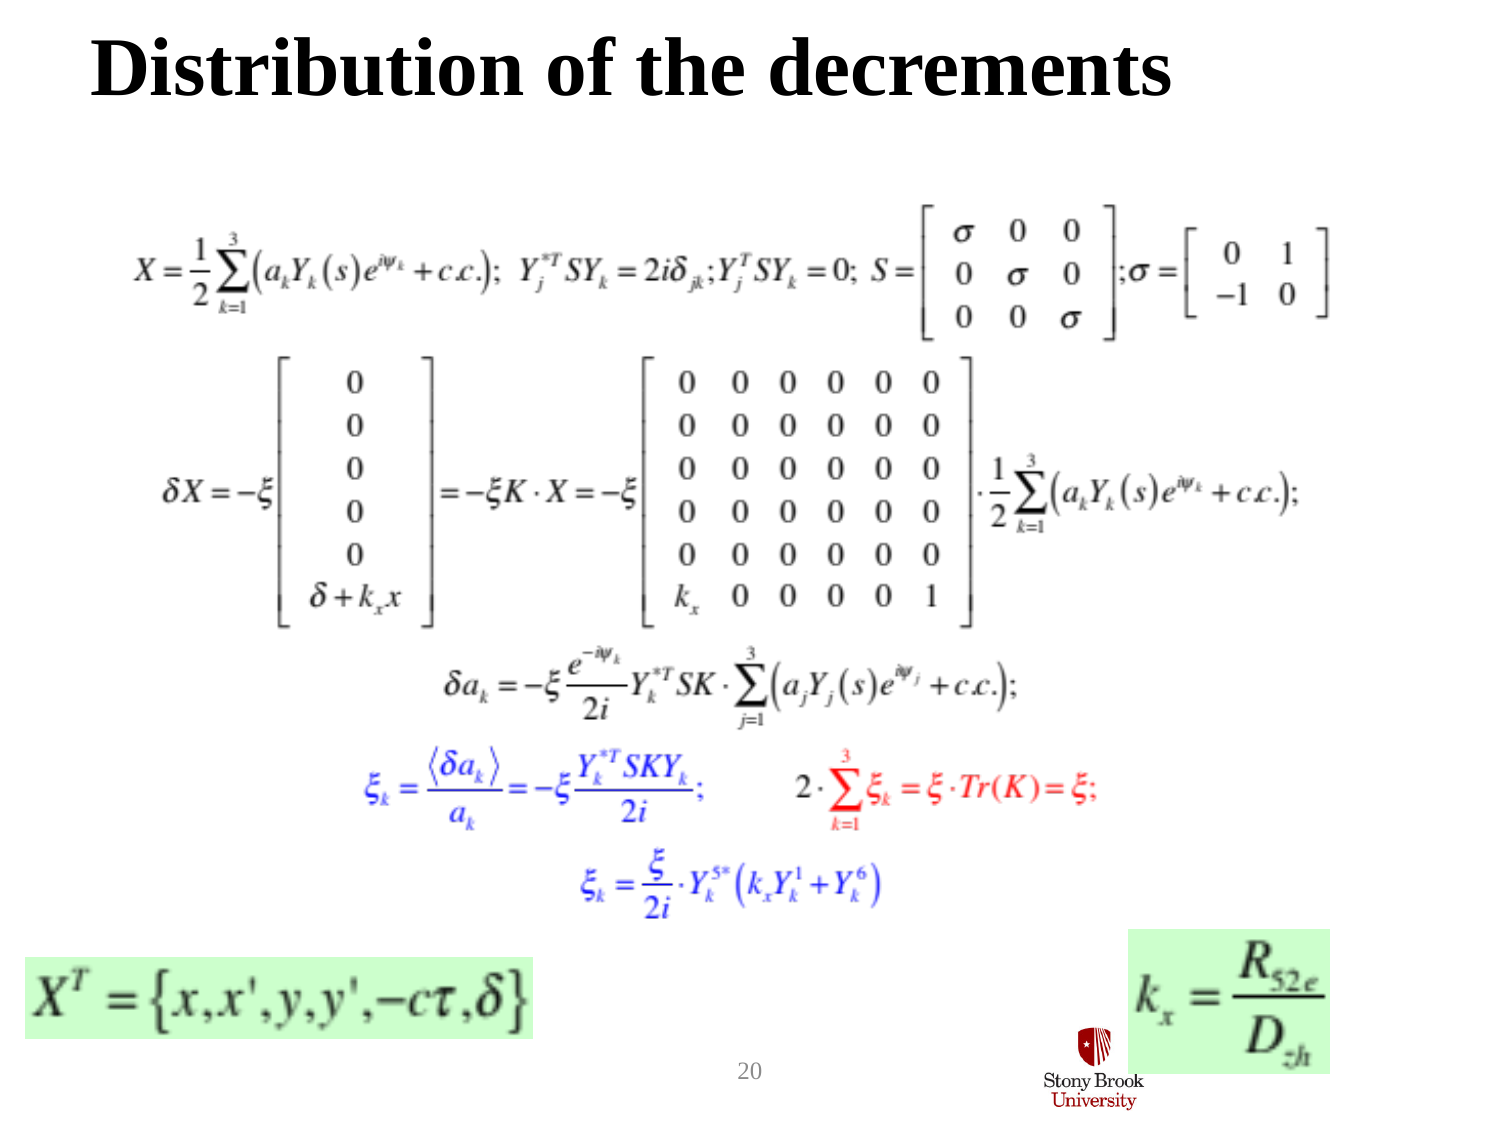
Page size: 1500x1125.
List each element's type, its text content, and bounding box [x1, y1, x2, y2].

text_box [24, 956, 533, 1040]
slide_number 20 [581, 1039, 919, 1100]
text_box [129, 197, 1332, 921]
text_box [1127, 928, 1330, 1075]
title Distribution of the decrements [75, 16, 1425, 204]
picture [1043, 1026, 1145, 1111]
